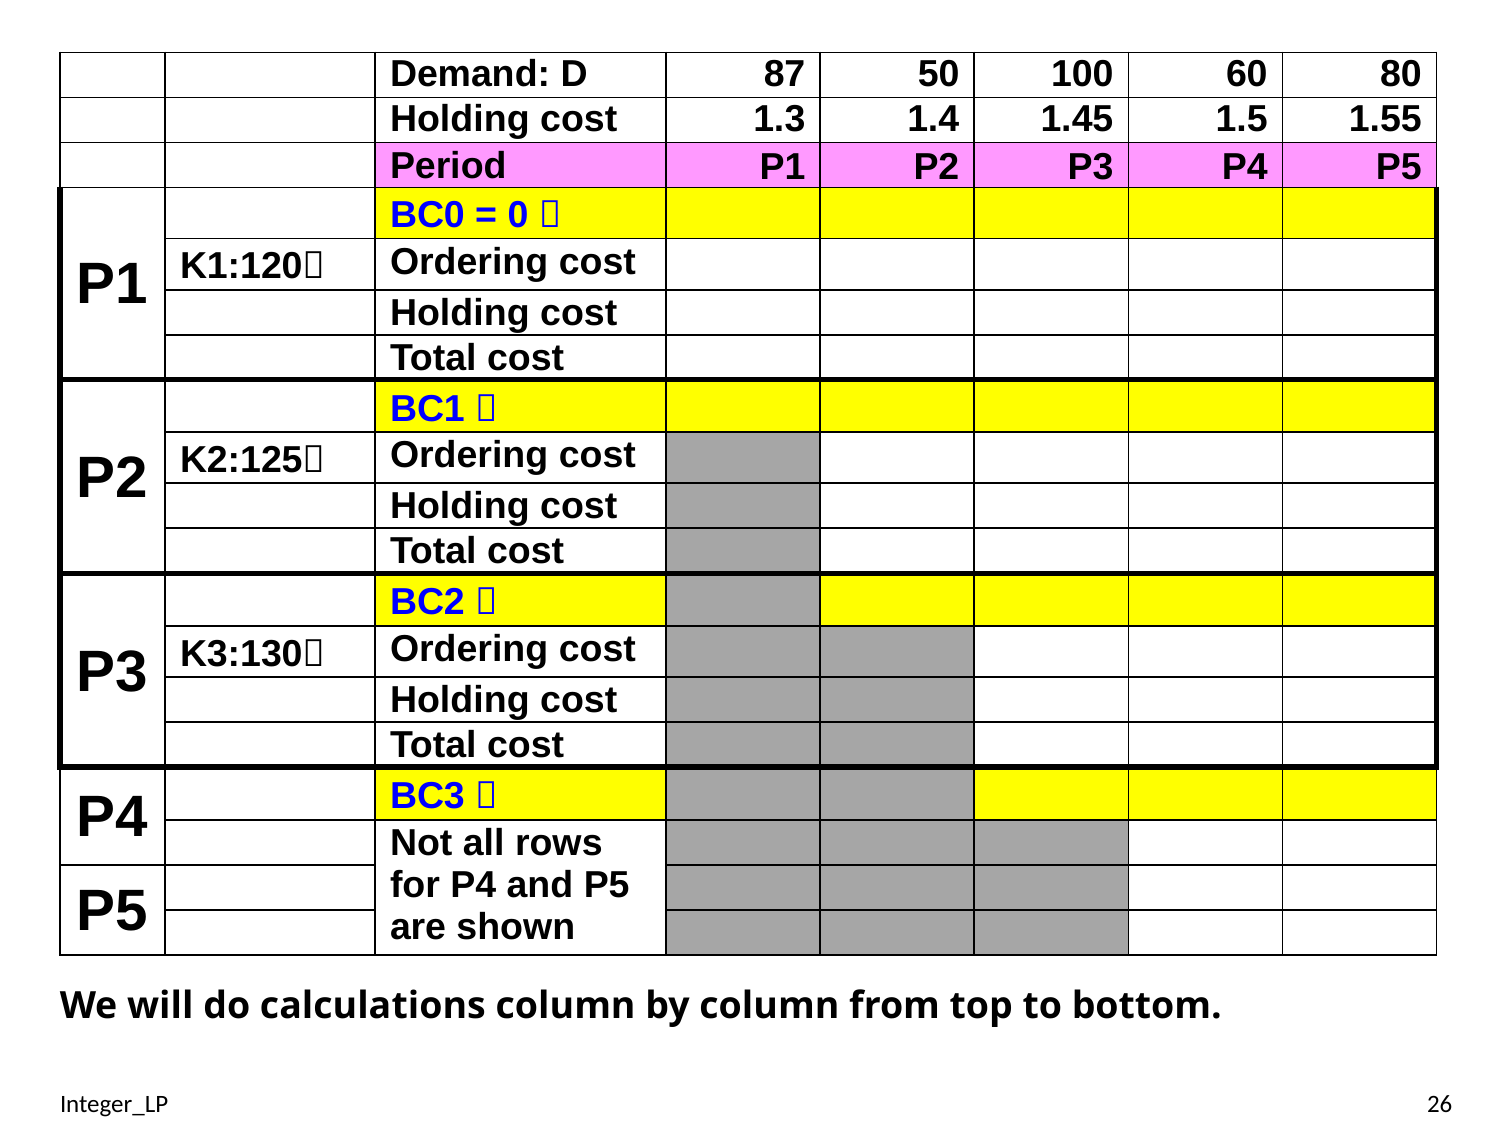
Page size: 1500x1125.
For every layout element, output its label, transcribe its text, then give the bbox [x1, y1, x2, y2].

table_cell [1283, 627, 1434, 676]
table_cell [821, 821, 973, 864]
table_cell 1.5 [1129, 98, 1282, 142]
table_cell [975, 576, 1128, 625]
table_cell [166, 98, 374, 142]
table_cell [1129, 336, 1282, 377]
table_cell [1283, 433, 1434, 482]
table_cell K2:125 [166, 433, 374, 482]
table_cell [1283, 866, 1436, 909]
table_cell [1129, 911, 1282, 954]
table_cell [667, 484, 819, 527]
table_cell BC1  [376, 382, 665, 431]
table_cell P2 [63, 382, 164, 571]
table_cell [821, 336, 973, 377]
table_cell [1129, 576, 1282, 625]
table_cell [667, 382, 819, 431]
table_cell Holding cost [376, 484, 665, 527]
table_cell [1283, 188, 1434, 238]
table_cell [1129, 484, 1282, 527]
table_cell [166, 770, 374, 819]
table_cell [1283, 576, 1434, 625]
table_cell [975, 866, 1128, 909]
table_header 60 [1129, 53, 1282, 97]
table_cell [821, 576, 973, 625]
table_cell [166, 529, 374, 571]
table_header 80 [1283, 53, 1436, 97]
table_cell [821, 433, 973, 482]
table_cell BC2  [376, 576, 665, 625]
table_cell P1 [667, 143, 819, 187]
table_cell 1.45 [975, 98, 1128, 142]
table_cell [975, 529, 1128, 571]
table_cell [667, 678, 819, 721]
table_cell 1.55 [1283, 98, 1436, 142]
table_cell [975, 433, 1128, 482]
table_cell [821, 291, 973, 334]
table_cell BC0 = 0  [376, 188, 665, 238]
table_cell [1129, 866, 1282, 909]
footer Integer_LP [44, 1079, 521, 1125]
table_header 87 [667, 53, 819, 97]
table_cell [61, 98, 164, 142]
table_cell [667, 576, 819, 625]
table_cell P5 [1283, 143, 1436, 187]
table_cell [166, 911, 374, 954]
table_cell [667, 291, 819, 334]
table_cell [166, 484, 374, 527]
table_cell [821, 484, 973, 527]
table_cell [166, 382, 374, 431]
table_cell [667, 723, 819, 764]
table_cell K1:120 [166, 239, 374, 289]
table_cell [975, 382, 1128, 431]
table_cell [667, 627, 819, 676]
table_cell [1283, 484, 1434, 527]
table_cell [166, 143, 374, 187]
table_cell Not all rows for P4 and P5 are shown [376, 821, 665, 954]
table_header [61, 53, 164, 97]
table_cell [975, 188, 1128, 238]
table_cell [975, 723, 1128, 764]
table_cell [1283, 678, 1434, 721]
table_cell [166, 576, 374, 625]
table_header Demand: D [376, 53, 665, 97]
table_cell P5 [61, 866, 164, 954]
table_cell [1283, 723, 1434, 764]
table_cell [821, 382, 973, 431]
table_cell Total cost [376, 529, 665, 571]
table_cell Holding cost [376, 98, 665, 142]
table_cell [1129, 239, 1282, 289]
table_cell Total cost [376, 336, 665, 377]
slide_number 26 [1154, 1079, 1468, 1125]
table_cell [1283, 821, 1436, 864]
table_cell [166, 336, 374, 377]
table_cell [1129, 723, 1282, 764]
table_cell [667, 911, 819, 954]
table_cell [166, 866, 374, 909]
table_cell [1283, 382, 1434, 431]
table_cell [975, 239, 1128, 289]
table_cell [975, 911, 1128, 954]
table_cell [667, 188, 819, 238]
table_cell [1129, 291, 1282, 334]
table_cell BC3  [376, 770, 665, 819]
table_cell [821, 239, 973, 289]
table_cell [667, 336, 819, 377]
table_cell [166, 678, 374, 721]
table_cell [166, 821, 374, 864]
table_cell [821, 529, 973, 571]
table_cell [821, 770, 973, 819]
table_cell [975, 627, 1128, 676]
table_cell [821, 678, 973, 721]
table_cell [1129, 627, 1282, 676]
table_cell [1283, 239, 1434, 289]
table_cell [821, 866, 973, 909]
text_box We will do calculations column by column from top to bottom. [44, 973, 1455, 1034]
table_cell [1129, 433, 1282, 482]
table_cell [667, 770, 819, 819]
table_cell [975, 291, 1128, 334]
table_cell [975, 821, 1128, 864]
table_cell [1283, 291, 1434, 334]
table_cell P3 [975, 143, 1128, 187]
table_cell [1129, 188, 1282, 238]
table_cell P1 [63, 188, 164, 377]
table_cell [667, 529, 819, 571]
table_cell [61, 143, 164, 187]
table_cell Holding cost [376, 678, 665, 721]
table_cell K3:130 [166, 627, 374, 676]
table_header [166, 53, 374, 97]
table_cell [975, 770, 1128, 819]
table_cell [1129, 770, 1282, 819]
table_cell Total cost [376, 723, 665, 764]
table_cell [166, 291, 374, 334]
table_cell [667, 866, 819, 909]
table_header 100 [975, 53, 1128, 97]
table_cell [1129, 529, 1282, 571]
table_cell [821, 911, 973, 954]
table_cell [1129, 821, 1282, 864]
table_cell [975, 336, 1128, 377]
table_cell [1283, 336, 1434, 377]
table_cell [1129, 678, 1282, 721]
table_cell P2 [821, 143, 973, 187]
table_cell Ordering cost [376, 627, 665, 676]
table_cell P4 [61, 770, 164, 864]
table_cell [1129, 382, 1282, 431]
table_cell Ordering cost [376, 239, 665, 289]
table_cell [1283, 770, 1436, 819]
table_cell Ordering cost [376, 433, 665, 482]
table_cell [166, 188, 374, 238]
table_header 50 [821, 53, 973, 97]
table_cell [1283, 529, 1434, 571]
table_cell 1.3 [667, 98, 819, 142]
table_cell [975, 678, 1128, 721]
table_cell [1283, 911, 1436, 954]
table_cell [821, 627, 973, 676]
table_cell 1.4 [821, 98, 973, 142]
table_cell P4 [1129, 143, 1282, 187]
table_cell [821, 723, 973, 764]
table_cell P3 [63, 576, 164, 764]
table_cell Holding cost [376, 291, 665, 334]
table_cell [667, 239, 819, 289]
table_cell [166, 723, 374, 764]
table_cell [975, 484, 1128, 527]
table_cell [667, 821, 819, 864]
table_cell [821, 188, 973, 238]
table_cell [667, 433, 819, 482]
table_cell Period [376, 143, 665, 187]
